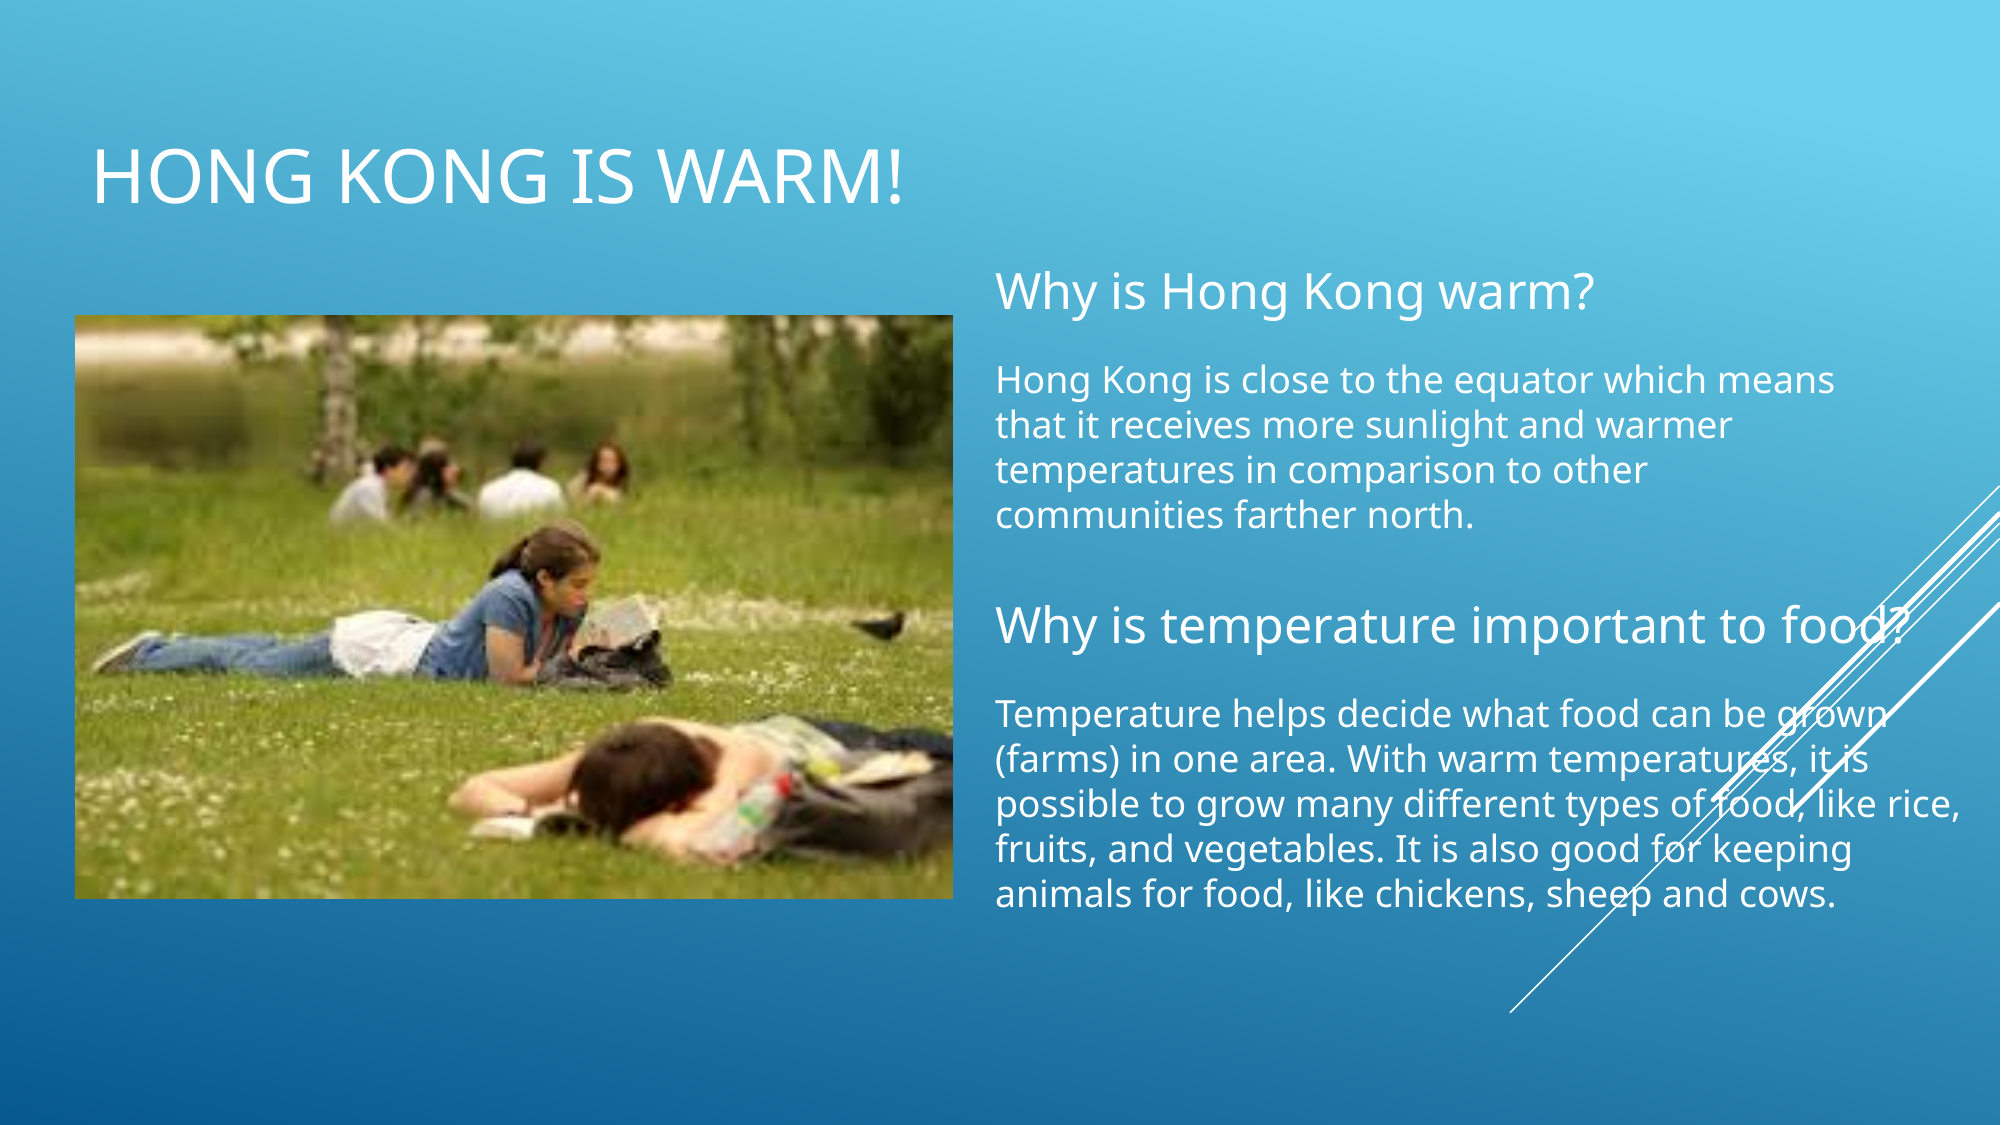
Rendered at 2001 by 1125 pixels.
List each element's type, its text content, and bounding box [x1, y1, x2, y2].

text_box Hong Kong is close to the equator which means that it receives more sunlight and warmer temperatures in comparison to other communities farther north. [980, 348, 1870, 543]
title Hong Kong is warm! [75, 49, 1476, 297]
text_box Why is temperature important to food? [980, 586, 1964, 662]
text_box Temperature helps decide what food can be grown (farms) in one area. With warm temperatures, it is possible to grow many different types of food, like rice, fruits, and vegetables. It is also good for keeping animals for food, like chickens, sheep and cows. [980, 682, 1981, 923]
text_box Why is Hong Kong warm? [980, 251, 1922, 327]
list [75, 314, 954, 900]
